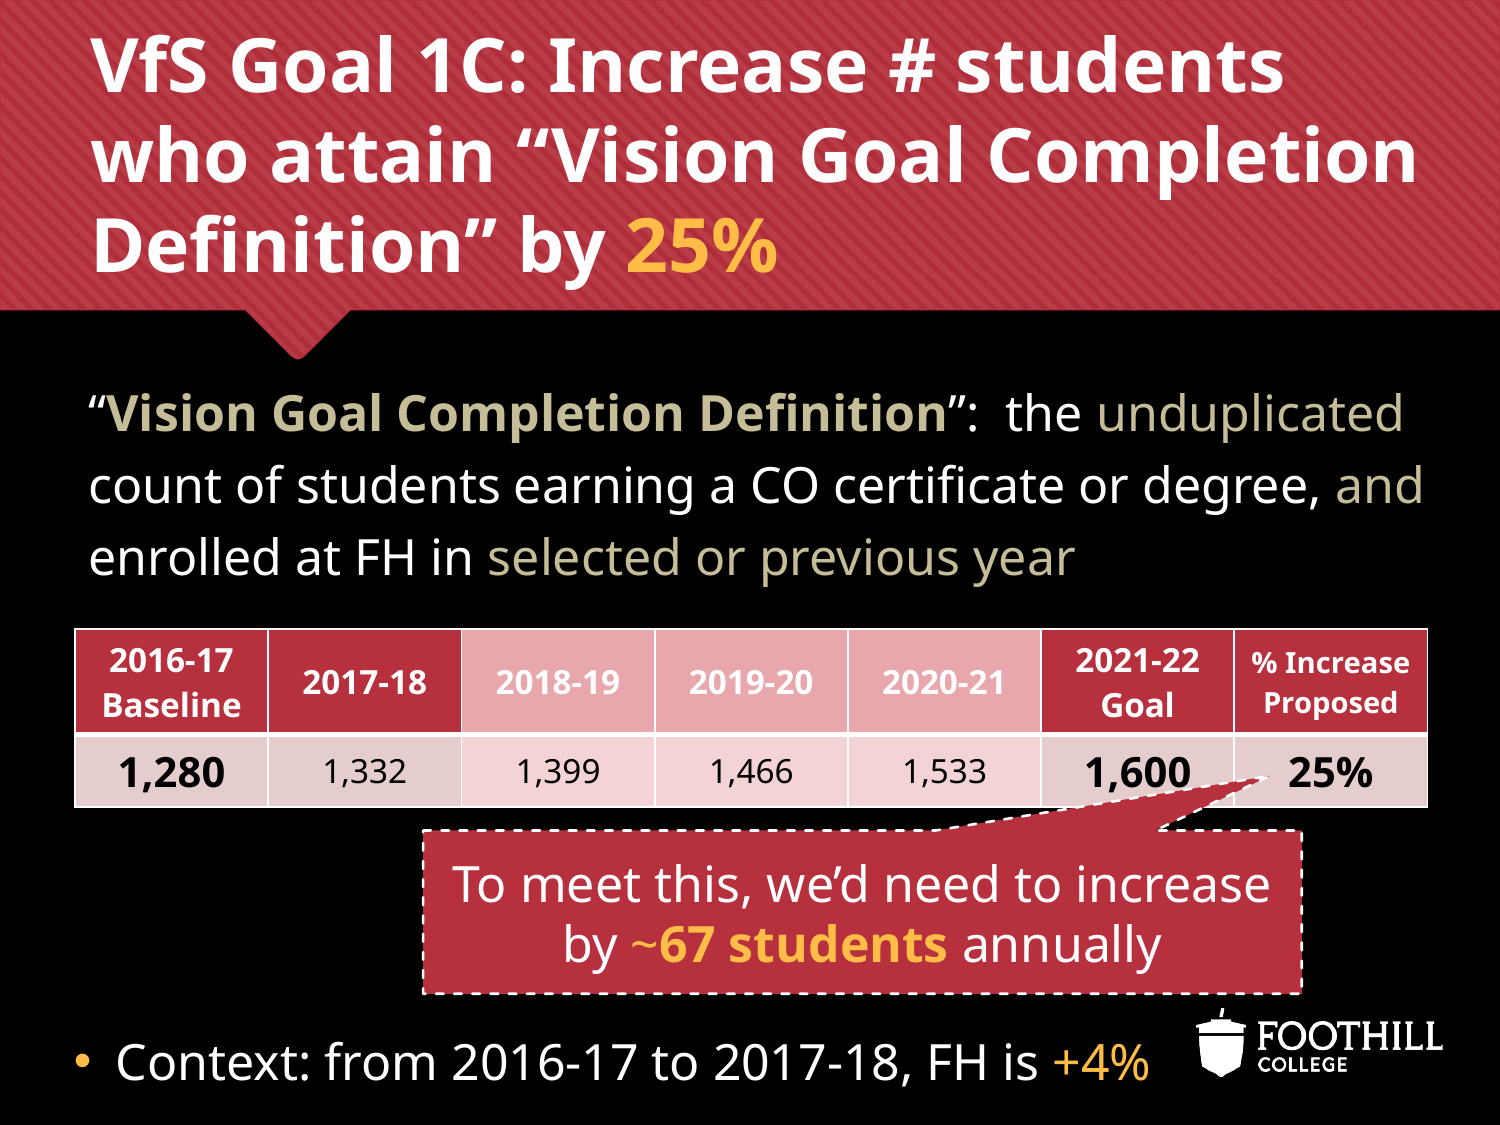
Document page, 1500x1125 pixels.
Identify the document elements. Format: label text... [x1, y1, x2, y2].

table_header 2020-21 [849, 630, 1040, 732]
table_header 2018-19 [462, 630, 654, 732]
table_cell 1,533 [849, 737, 1040, 806]
table_header 2019-20 [656, 630, 847, 732]
table_cell 1,280 [76, 737, 267, 806]
text_box Context: from 2016-17 to 2017-18, FH is +4% [73, 1030, 1211, 1125]
table_cell 1,399 [462, 737, 654, 806]
table_header % Increase Proposed [1235, 630, 1427, 732]
title VfS Goal 1C: Increase # students who attain “Vision Goal Completion Definition” by 25% [75, 73, 1459, 233]
text_box “Vision Goal Completion Definition”: the unduplicated count of students earning a CO certificate or degree, and enrolled at FH in selected or previous year [73, 361, 1451, 593]
table_cell 1,600 [1042, 737, 1233, 806]
table_header 2021-22 Goal [1042, 630, 1233, 732]
table_cell 25% [1235, 737, 1427, 806]
text_box To meet this, we’d need to increase by ~67 students annually [421, 775, 1304, 996]
table_header 2016-17 Baseline [76, 630, 267, 732]
table_cell 1,332 [269, 737, 461, 806]
table_cell 1,466 [656, 737, 847, 806]
table_header 2017-18 [269, 630, 461, 732]
